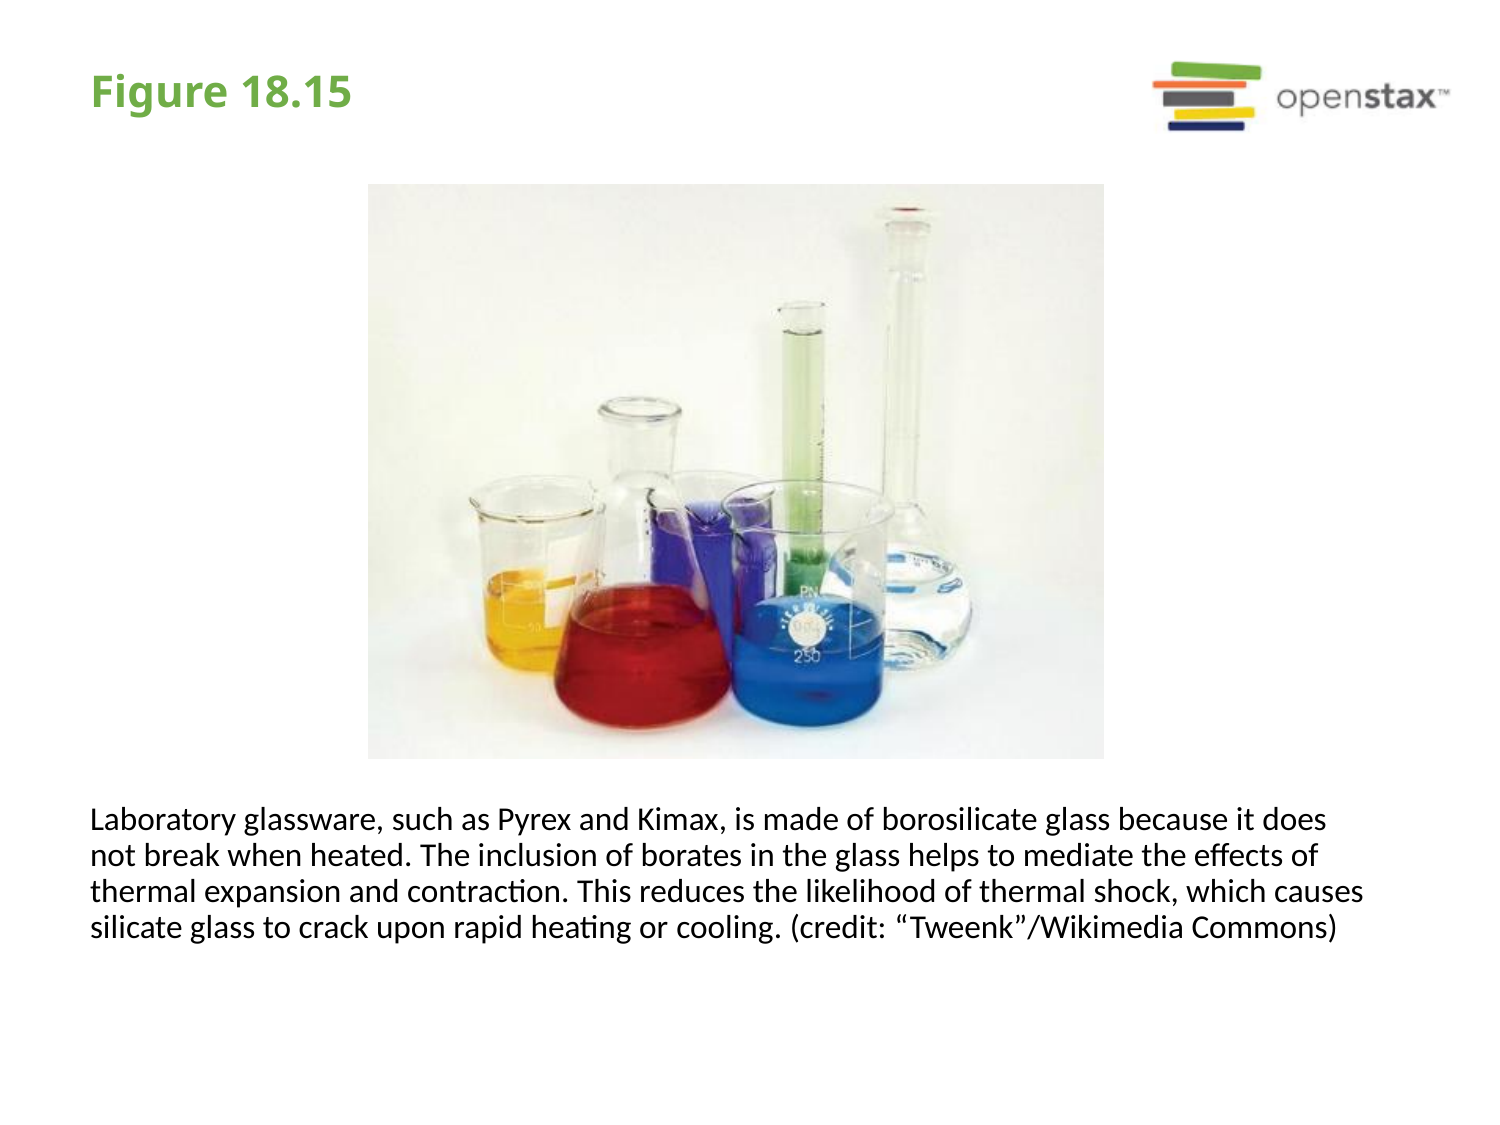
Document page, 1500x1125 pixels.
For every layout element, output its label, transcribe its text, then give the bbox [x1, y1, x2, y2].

list Laboratory glassware, such as Pyrex and Kimax, is made of borosilicate glass because it does not break when heated. The inclusion of borates in the glass helps to mediate the effects of thermal expansion and contraction. This reduces the likelihood of thermal shock, which causes silicate glass to crack upon rapid heating or cooling. (credit: “Tweenk”/Wikimedia Commons) [75, 794, 1398, 986]
picture [1398, 59, 1452, 134]
title Figure 18.15 [75, 39, 1398, 148]
picture [74, 184, 1398, 759]
